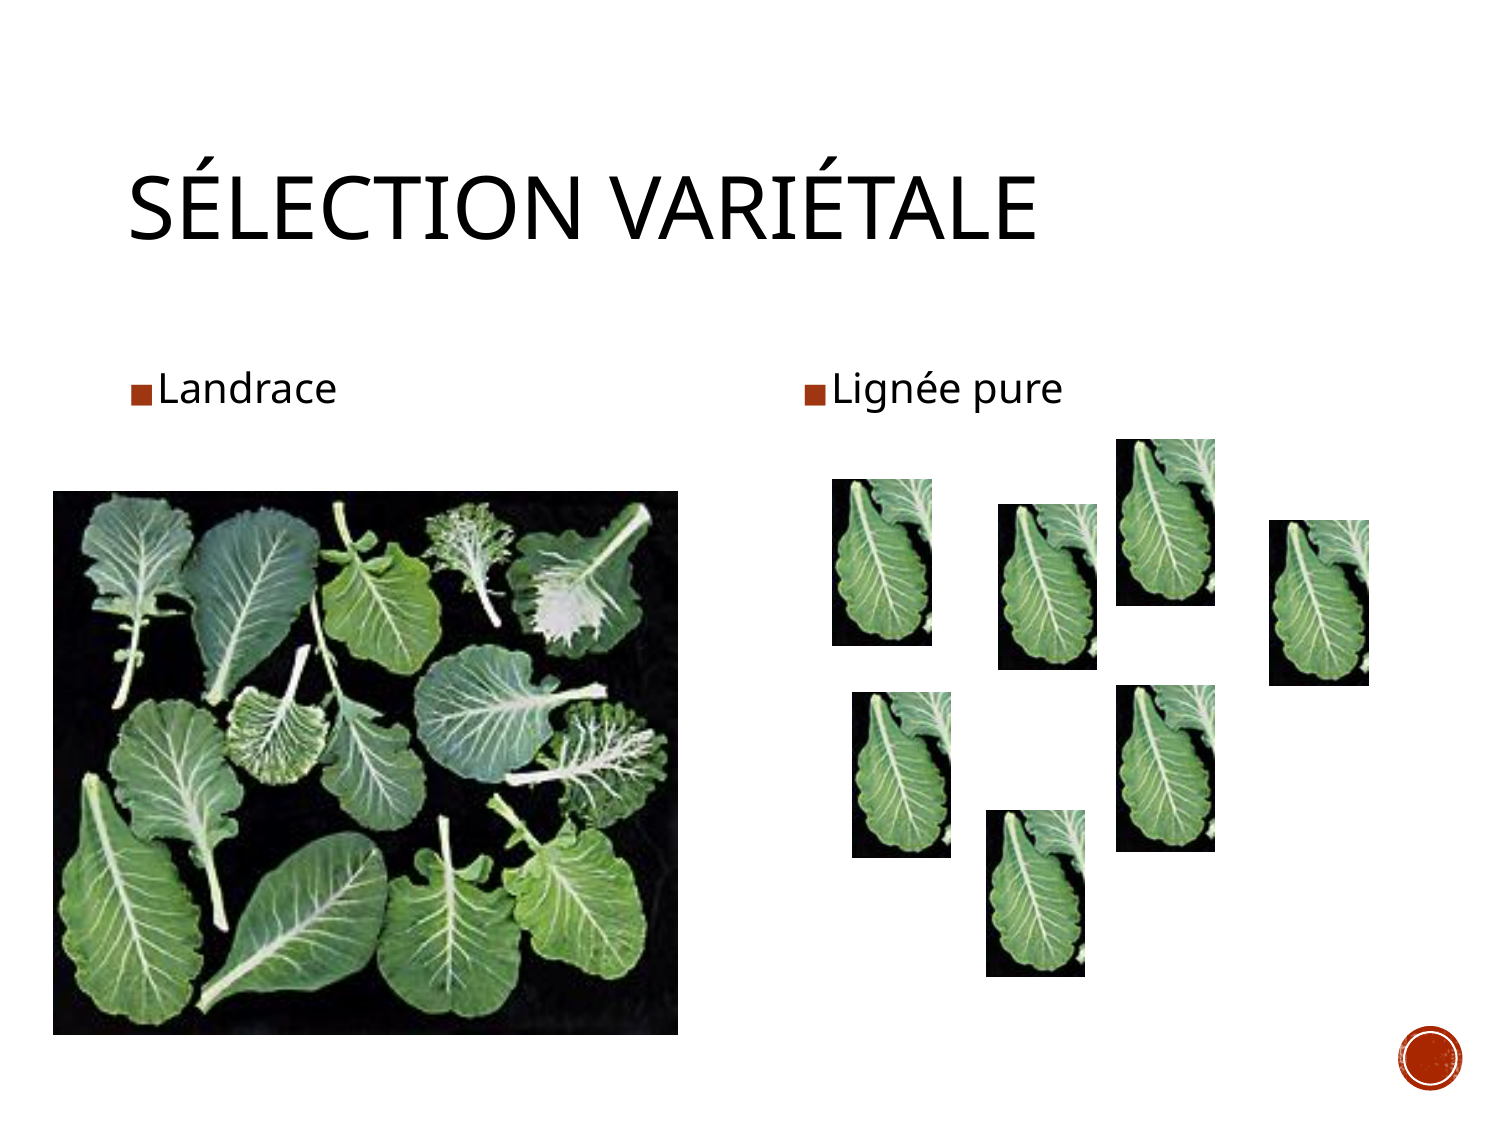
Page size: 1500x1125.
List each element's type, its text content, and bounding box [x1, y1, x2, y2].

title SÉLECTION VARIÉTALE [112, 79, 1388, 344]
picture [852, 692, 952, 859]
picture [1115, 439, 1215, 606]
list Lignée pure [786, 360, 1387, 1013]
picture [1115, 685, 1215, 852]
picture [997, 503, 1097, 670]
picture [1398, 1026, 1463, 1091]
list Landrace [112, 360, 713, 1013]
picture [832, 479, 932, 646]
picture [1269, 520, 1369, 687]
picture [52, 491, 679, 1035]
picture [985, 810, 1085, 977]
